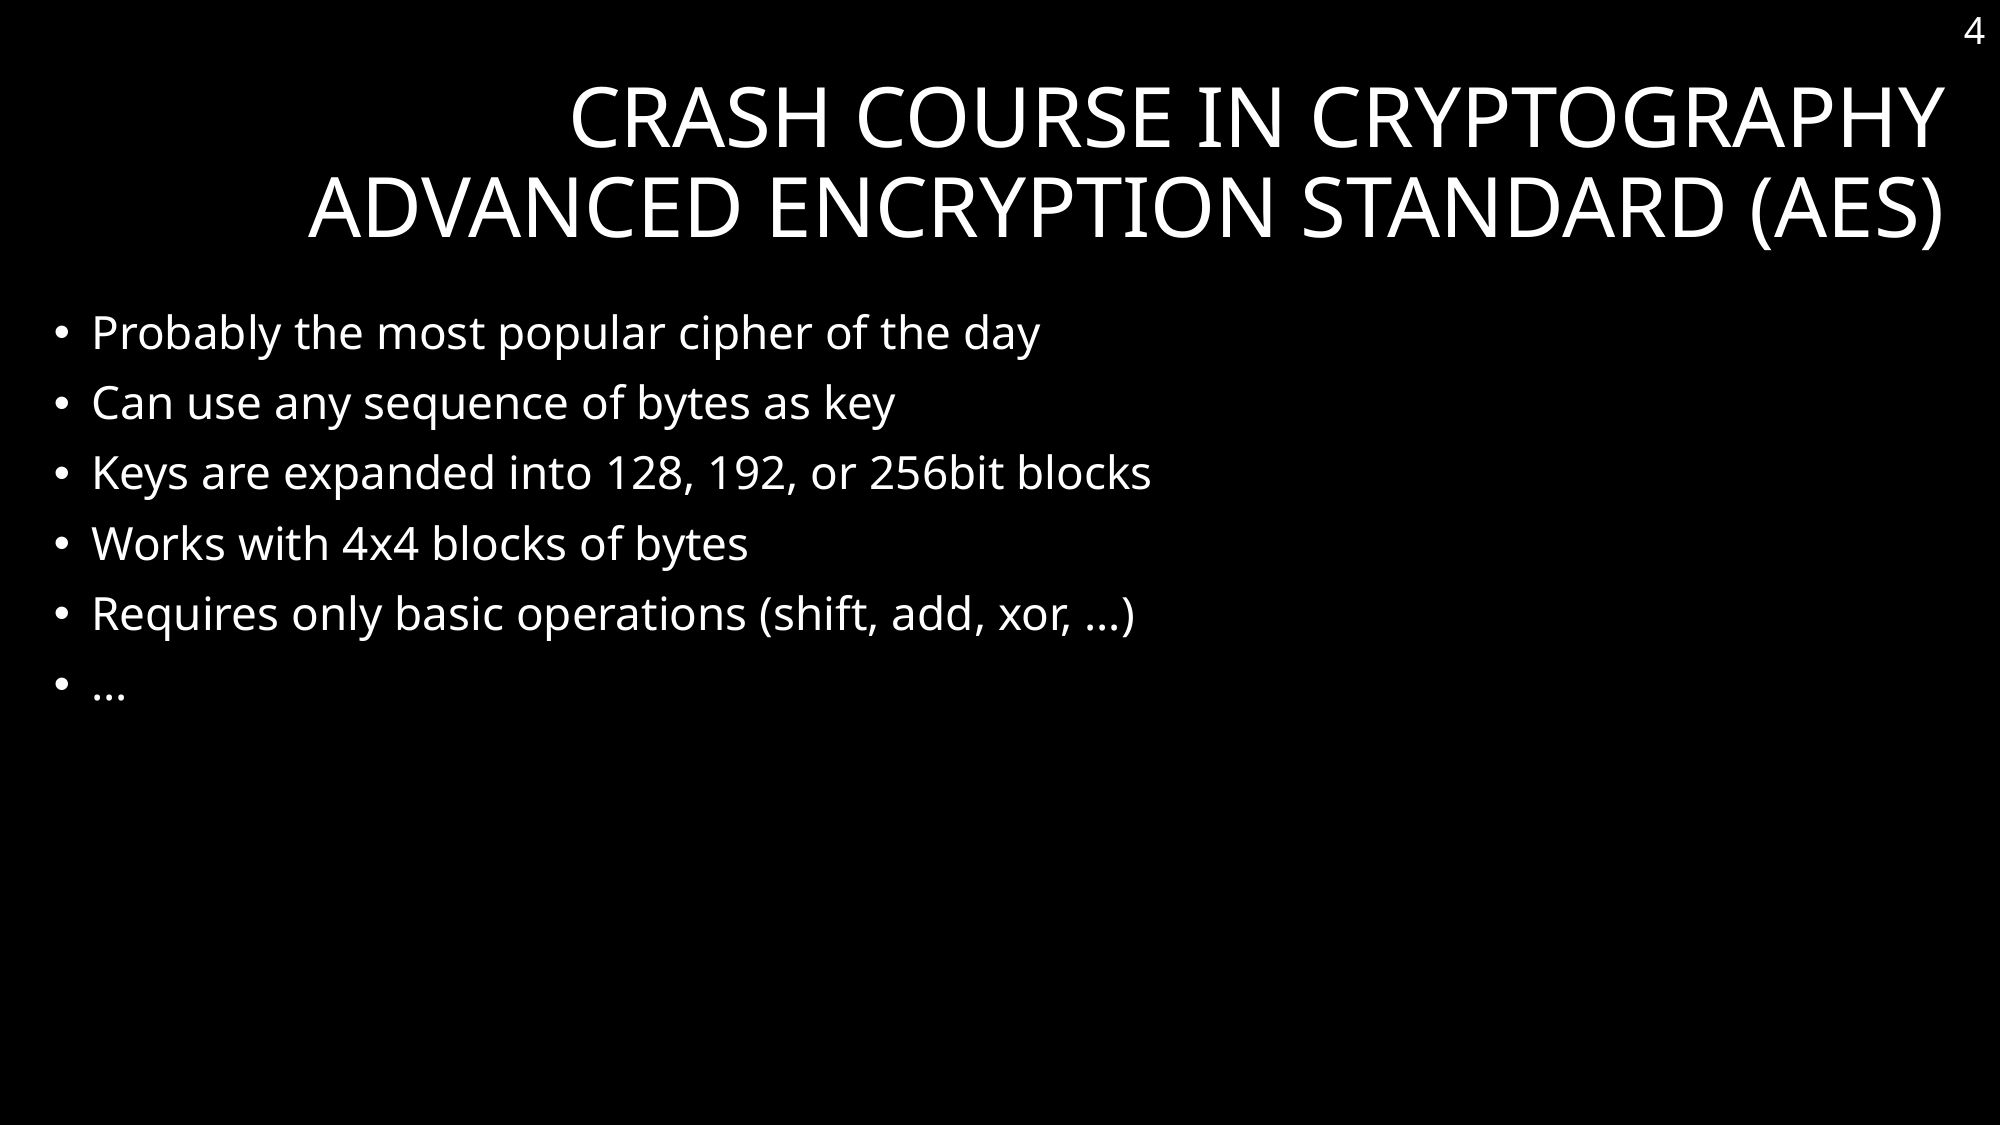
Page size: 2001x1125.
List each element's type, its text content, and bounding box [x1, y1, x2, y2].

slide_number 4 [1567, 0, 2000, 60]
title Crash Course in Cryptography Advanced Encryption Standard (AES) [39, 68, 1961, 281]
list Probably the most popular cipher of the day Can use any sequence of bytes as key Keys are expanded into 128, 192, or 256bit blocks Works with 4x4 blocks of bytes Requires only basic operations (shift, add, xor, …) … [39, 302, 1961, 1057]
